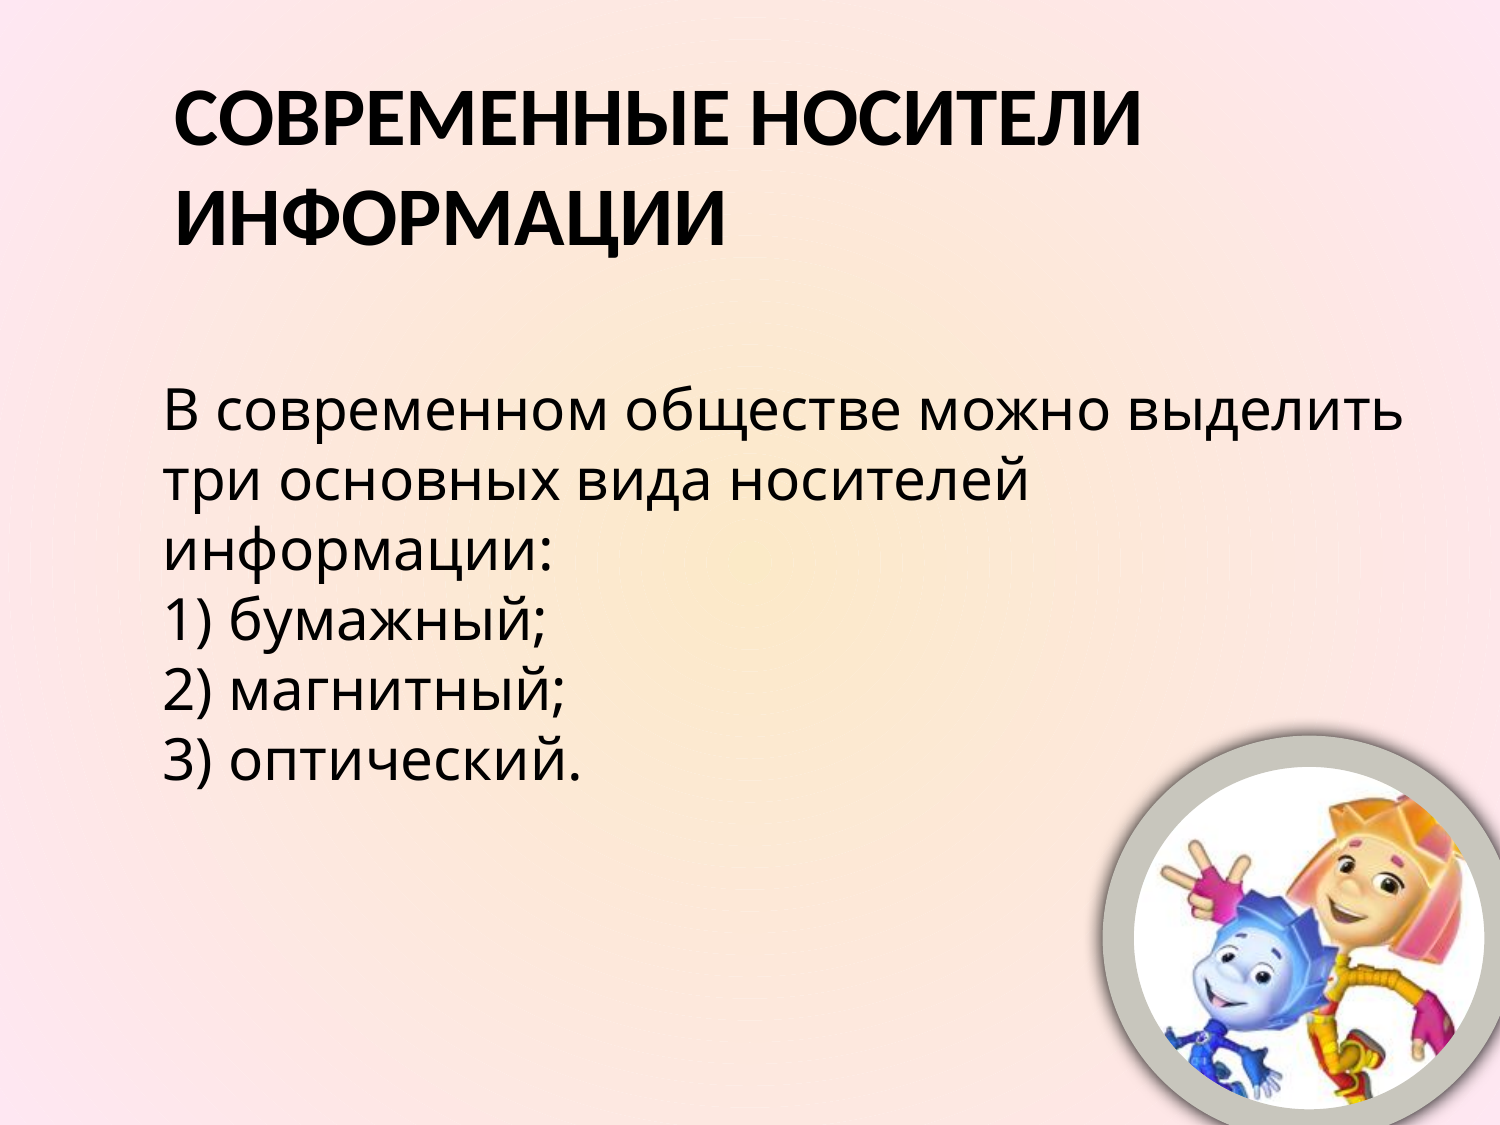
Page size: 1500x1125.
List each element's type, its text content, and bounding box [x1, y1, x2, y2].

picture [1117, 750, 1500, 1125]
title Современные носители информации [159, 54, 1435, 278]
list В современном обществе можно выделить три основных вида носителей информации: 1) бумажный; 2) магнитный; 3) оптический. [147, 326, 1423, 858]
